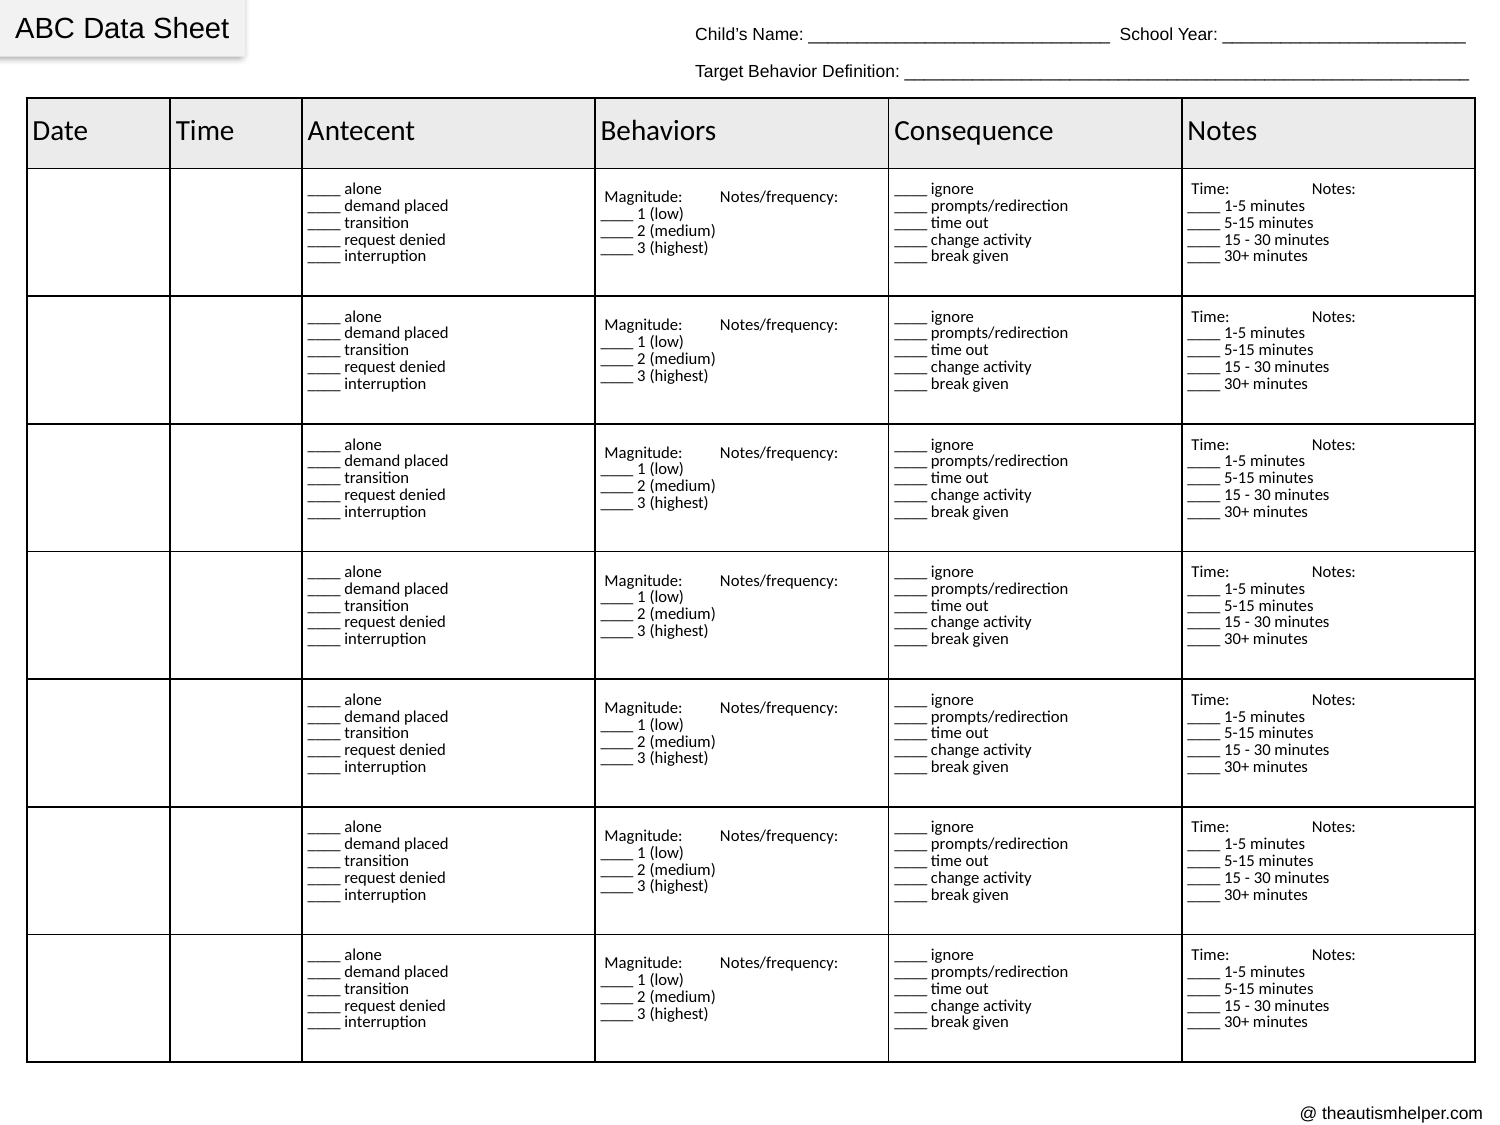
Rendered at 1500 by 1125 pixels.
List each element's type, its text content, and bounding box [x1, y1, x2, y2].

table_cell [28, 425, 169, 551]
table_cell [171, 808, 301, 934]
table_cell [28, 169, 169, 295]
table_header Behaviors [596, 99, 888, 168]
table_cell ____ alone ____ demand placed ____ transition ____ request denied ____ interruption [303, 425, 594, 551]
table_cell ____ alone ____ demand placed ____ transition ____ request denied ____ interruption [303, 808, 594, 934]
table_header Antecent [303, 99, 594, 168]
table_cell Magnitude: Notes/frequency: ____ 1 (low) ____ 2 (medium) ____ 3 (highest) [596, 297, 888, 423]
table_cell [28, 808, 169, 934]
table_cell [28, 935, 169, 1061]
text_box [0, 52, 246, 57]
table_cell [28, 297, 169, 423]
text_box Target Behavior Definition: __________________________________________________________ [689, 54, 1477, 87]
table_cell Time: Notes: ____ 1-5 minutes ____ 5-15 minutes ____ 15 - 30 minutes ____ 30+ minutes [1183, 297, 1474, 423]
table_cell Magnitude: Notes/frequency: ____ 1 (low) ____ 2 (medium) ____ 3 (highest) [596, 808, 888, 934]
table_cell Magnitude: Notes/frequency: ____ 1 (low) ____ 2 (medium) ____ 3 (highest) [596, 425, 888, 551]
table_header Time [171, 99, 301, 168]
text_box Child’s Name: _______________________________ School Year: _________________________ [689, 16, 1474, 50]
table_cell ____ ignore ____ prompts/redirection ____ time out ____ change activity ____ break given [889, 808, 1181, 934]
table_cell ____ ignore ____ prompts/redirection ____ time out ____ change activity ____ break given [889, 552, 1181, 678]
table_cell Magnitude: Notes/frequency: ____ 1 (low) ____ 2 (medium) ____ 3 (highest) [596, 552, 888, 678]
text_box ABC Data Sheet [0, 1, 246, 52]
table_cell ____ alone ____ demand placed ____ transition ____ request denied ____ interruption [303, 552, 594, 678]
table_cell [171, 169, 301, 295]
table_cell ____ alone ____ demand placed ____ transition ____ request denied ____ interruption [303, 935, 594, 1061]
table_cell Time: Notes: ____ 1-5 minutes ____ 5-15 minutes ____ 15 - 30 minutes ____ 30+ minutes [1183, 169, 1474, 295]
table_cell [171, 680, 301, 806]
table_cell Time: Notes: ____ 1-5 minutes ____ 5-15 minutes ____ 15 - 30 minutes ____ 30+ minutes [1183, 680, 1474, 806]
table_cell [171, 297, 301, 423]
table_cell ____ ignore ____ prompts/redirection ____ time out ____ change activity ____ break given [889, 425, 1181, 551]
table_header Notes [1183, 99, 1474, 168]
table_cell [171, 935, 301, 1061]
table_cell [28, 680, 169, 806]
table_cell ____ ignore ____ prompts/redirection ____ time out ____ change activity ____ break given [889, 297, 1181, 423]
table_cell Time: Notes: ____ 1-5 minutes ____ 5-15 minutes ____ 15 - 30 minutes ____ 30+ minutes [1183, 552, 1474, 678]
table_cell [171, 552, 301, 678]
table_cell Time: Notes: ____ 1-5 minutes ____ 5-15 minutes ____ 15 - 30 minutes ____ 30+ minutes [1183, 935, 1474, 1061]
table_cell [28, 552, 169, 678]
table_cell ____ alone ____ demand placed ____ transition ____ request denied ____ interruption [303, 169, 594, 295]
table_cell ____ alone ____ demand placed ____ transition ____ request denied ____ interruption [303, 680, 594, 806]
table_header Date [28, 99, 169, 168]
table_cell ____ ignore ____ prompts/redirection ____ time out ____ change activity ____ break given [889, 680, 1181, 806]
table_cell ____ ignore ____ prompts/redirection ____ time out ____ change activity ____ break given [889, 169, 1181, 295]
table_cell ____ ignore ____ prompts/redirection ____ time out ____ change activity ____ break given [889, 935, 1181, 1061]
text_box @ theautismhelper.com [1293, 1096, 1495, 1125]
table_cell Magnitude: Notes/frequency: ____ 1 (low) ____ 2 (medium) ____ 3 (highest) [596, 680, 888, 806]
table_cell Time: Notes: ____ 1-5 minutes ____ 5-15 minutes ____ 15 - 30 minutes ____ 30+ minutes [1183, 425, 1474, 551]
table_cell ____ alone ____ demand placed ____ transition ____ request denied ____ interruption [303, 297, 594, 423]
table_header Consequence [889, 99, 1181, 168]
table_cell Time: Notes: ____ 1-5 minutes ____ 5-15 minutes ____ 15 - 30 minutes ____ 30+ minutes [1183, 808, 1474, 934]
table_cell Magnitude: Notes/frequency: ____ 1 (low) ____ 2 (medium) ____ 3 (highest) [596, 169, 888, 295]
table_cell [171, 425, 301, 551]
table_cell Magnitude: Notes/frequency: ____ 1 (low) ____ 2 (medium) ____ 3 (highest) [596, 935, 888, 1061]
